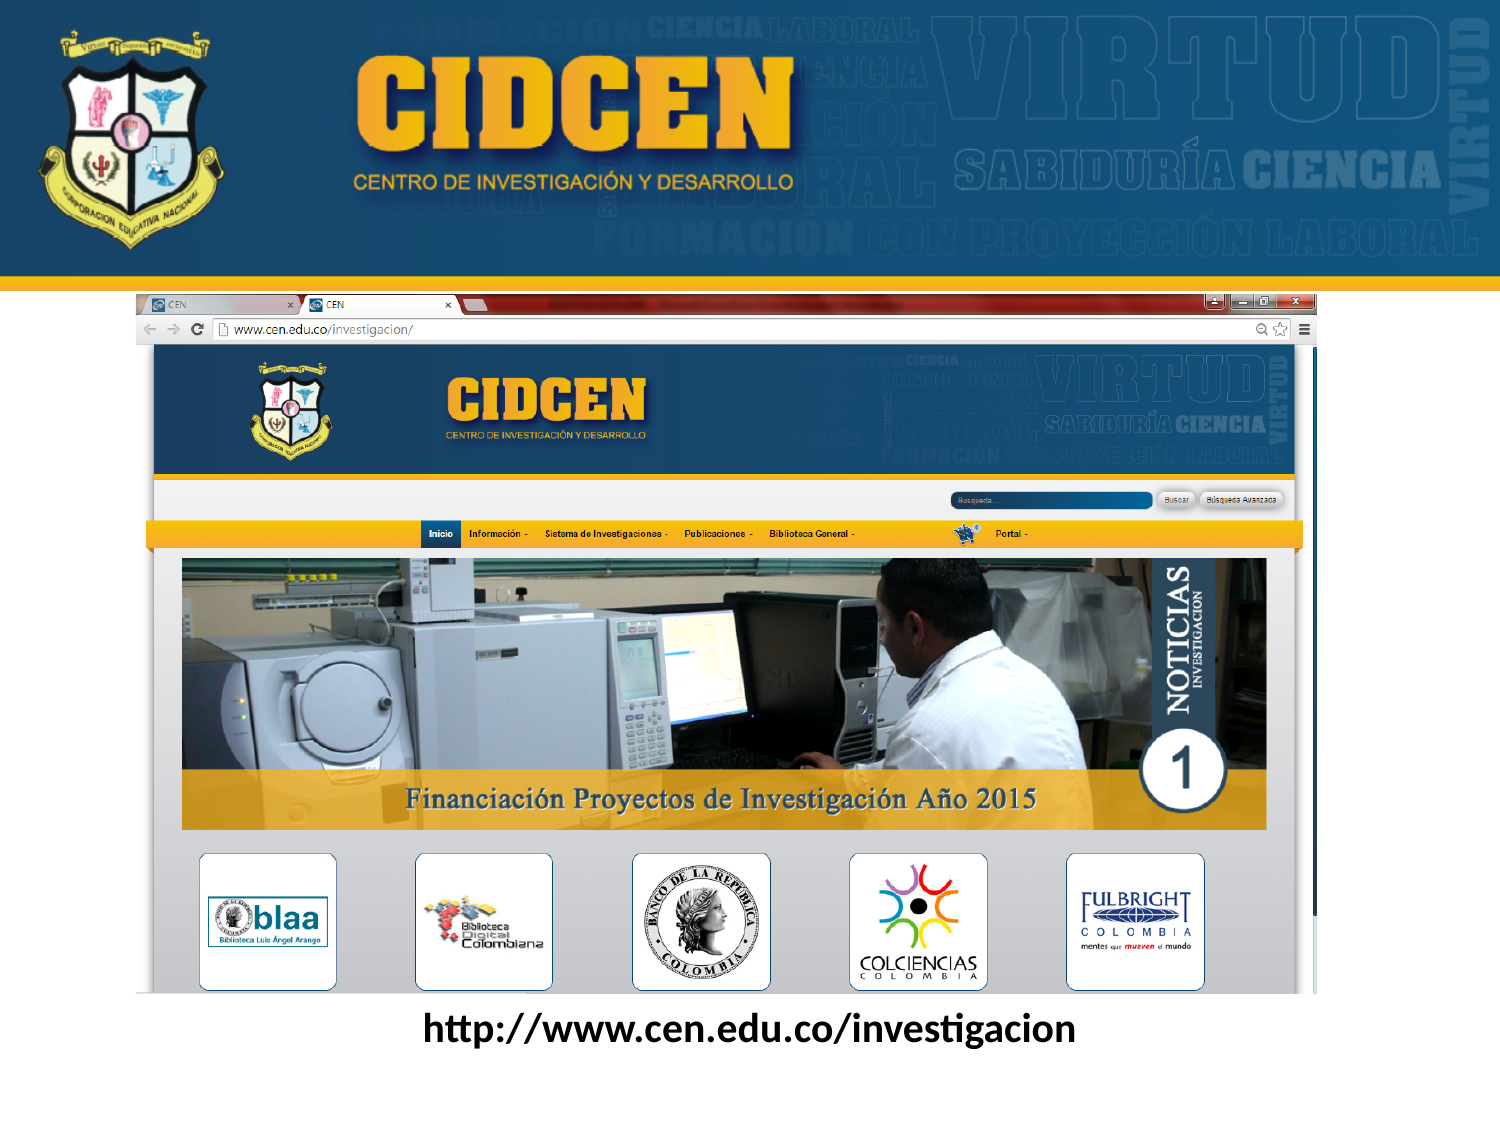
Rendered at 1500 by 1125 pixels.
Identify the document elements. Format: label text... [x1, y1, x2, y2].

picture [135, 294, 1318, 994]
text_box http://www.cen.edu.co/investigacion [0, 993, 1500, 1059]
picture [0, 0, 1500, 291]
